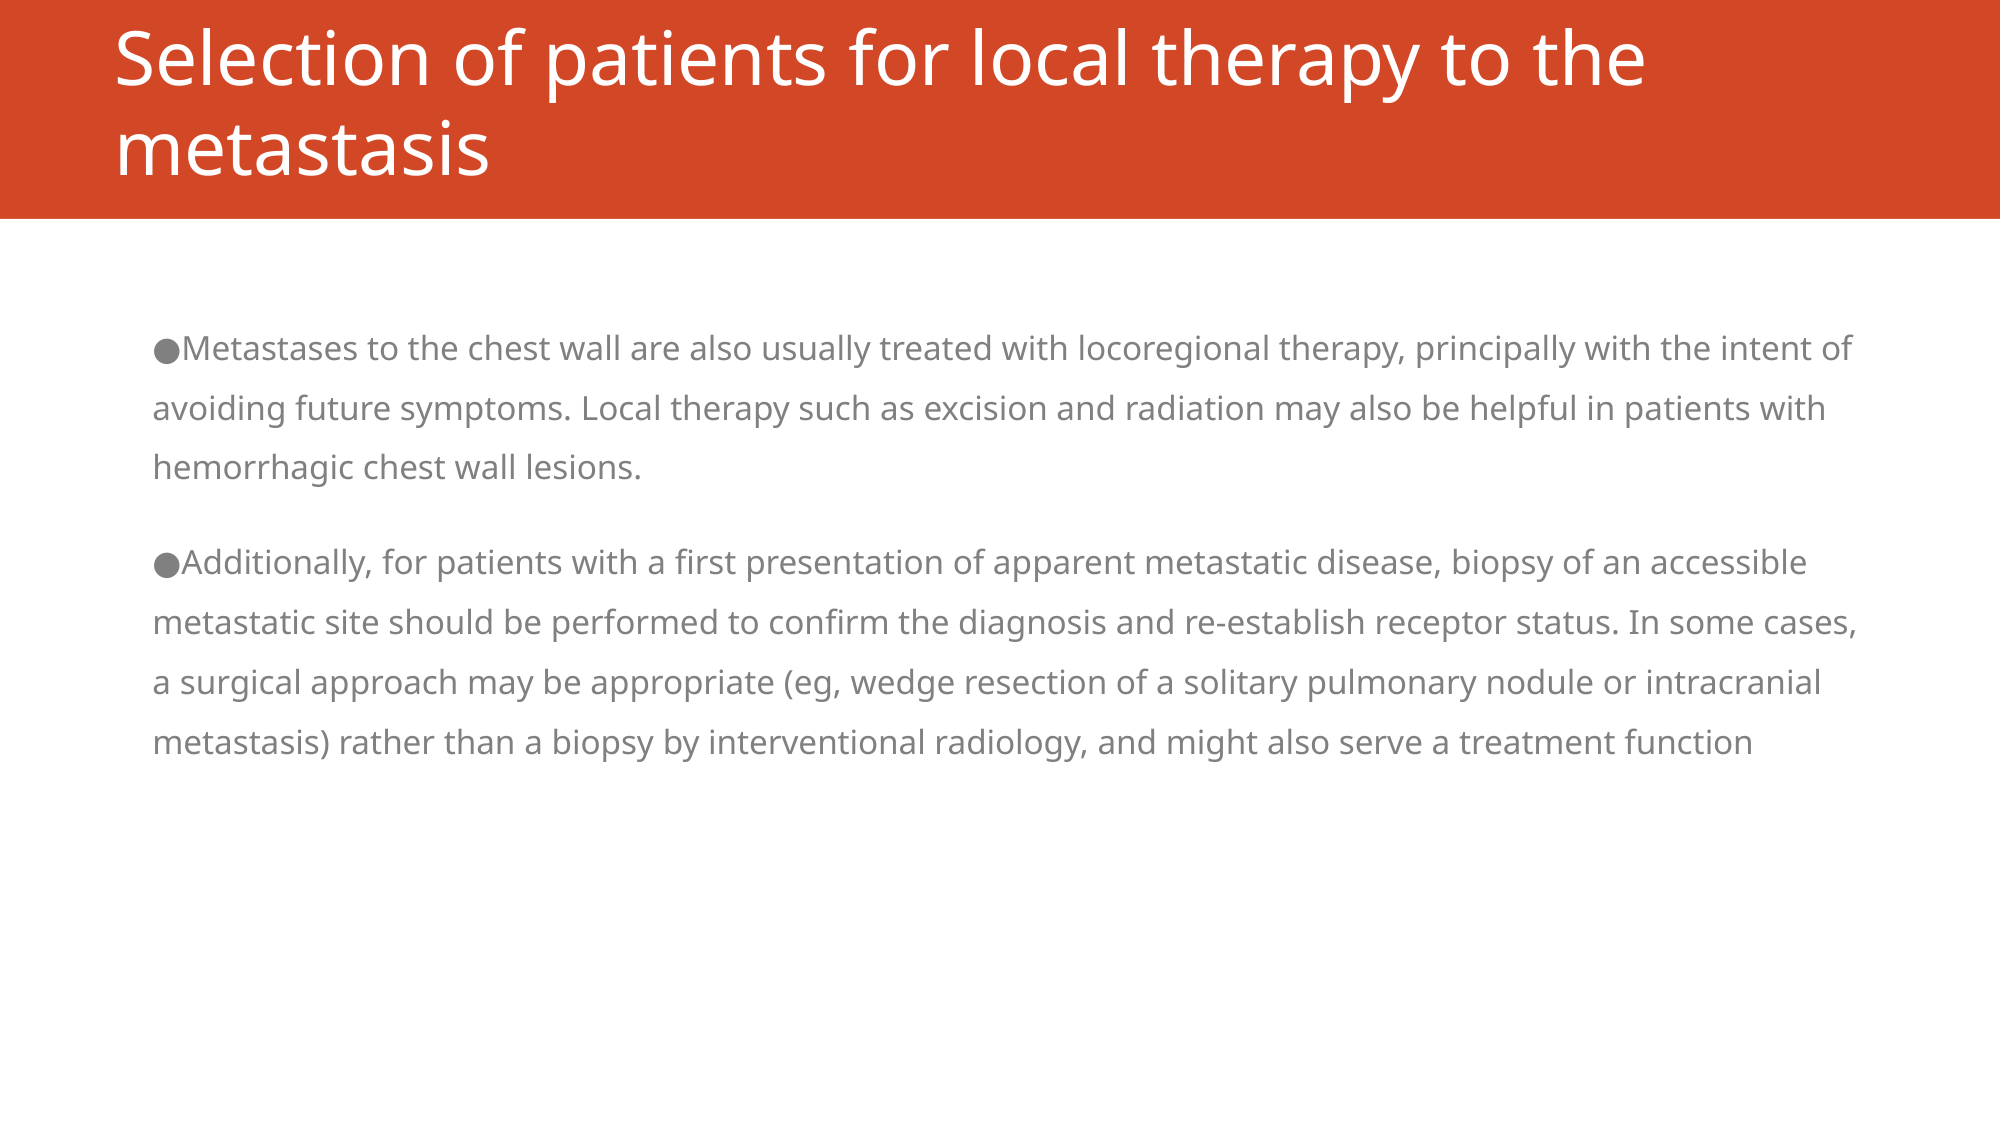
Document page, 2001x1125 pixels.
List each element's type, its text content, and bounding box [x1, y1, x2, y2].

title Selection of patients for local therapy to the metastasis [99, 0, 1863, 199]
list ●Metastases to the chest wall are also usually treated with locoregional therapy, principally with the intent of avoiding future symptoms. Local therapy such as excision and radiation may also be helpful in patients with hemorrhagic chest wall lesions. ●Additionally, for patients with a first presentation of apparent metastatic disease, biopsy of an accessible metastatic site should be performed to confirm the diagnosis and re-establish receptor status. In some cases, a surgical approach may be appropriate (eg, wedge resection of a solitary pulmonary nodule or intracranial metastasis) rather than a biopsy by interventional radiology, and might also serve a treatment function [137, 299, 1881, 1014]
